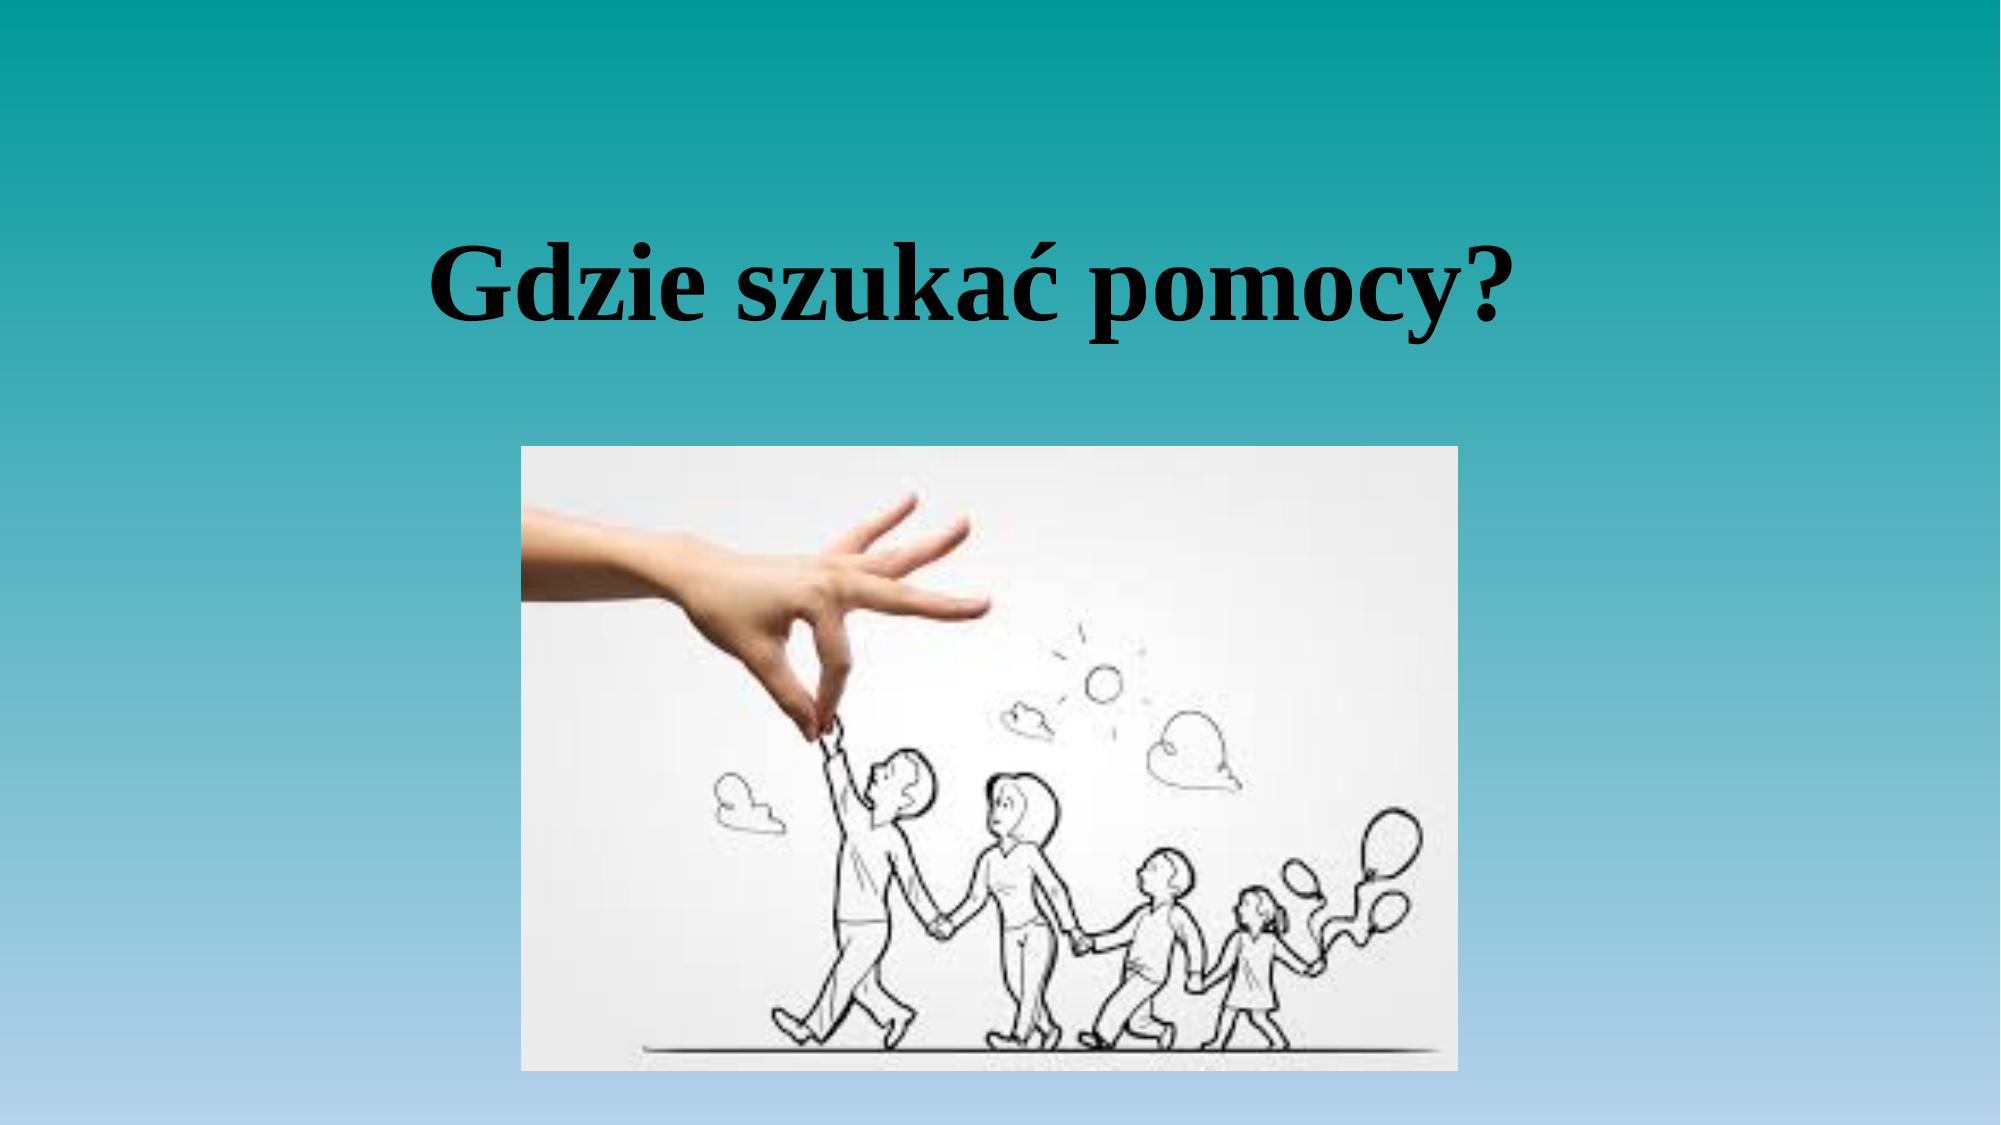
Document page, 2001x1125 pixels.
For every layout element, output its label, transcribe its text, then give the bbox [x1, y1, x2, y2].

text_box Gdzie szukać pomocy? [399, 191, 1534, 1002]
picture [521, 446, 1458, 1071]
